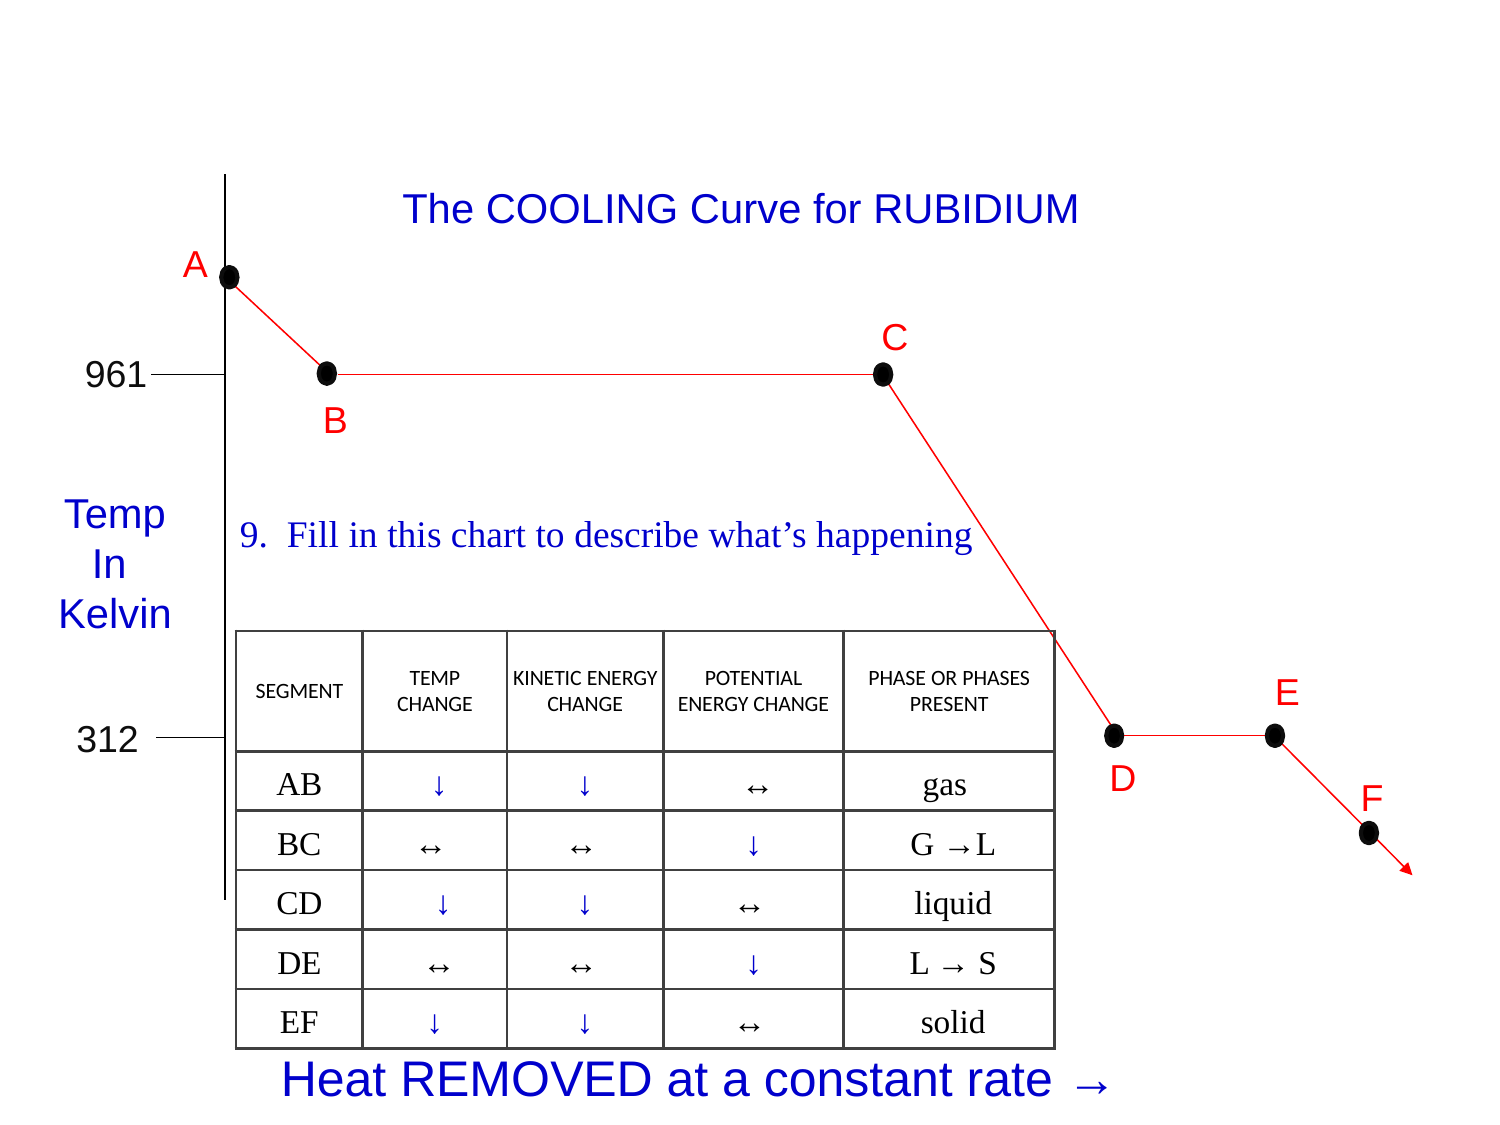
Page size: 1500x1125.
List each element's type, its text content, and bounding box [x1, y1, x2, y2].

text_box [1271, 733, 1413, 876]
table_header TEMP CHANGE [364, 632, 506, 750]
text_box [220, 272, 322, 367]
text_box C [866, 305, 913, 366]
table_cell ↔ [364, 812, 506, 869]
text_box 9. Fill in this chart to describe what’s happening [230, 503, 877, 563]
table_cell AB [237, 753, 361, 809]
table_cell G →L [845, 812, 1053, 869]
text_box D [1094, 746, 1141, 806]
table_cell DE [237, 931, 361, 988]
text_box [1264, 723, 1285, 735]
text_box [1105, 740, 1123, 746]
text_box Heat REMOVED at a constant rate → [266, 1039, 1217, 1114]
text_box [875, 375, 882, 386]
table_cell L → S [845, 931, 1053, 988]
table_cell CD [237, 871, 361, 928]
text_box [873, 366, 893, 373]
table_cell ↓ [508, 753, 662, 809]
table_cell ↔ [665, 753, 842, 809]
text_box [230, 265, 238, 270]
text_box B [308, 388, 355, 449]
table_header SEGMENT [237, 632, 361, 750]
text_box The COOLING Curve for RUBIDIUM [387, 174, 1338, 239]
table_header KINETIC ENERGY CHANGE [508, 632, 662, 750]
table_cell EF [237, 990, 361, 1047]
text_box 961 [45, 342, 162, 403]
table_cell BC [237, 812, 361, 869]
table_cell ↓ [364, 753, 506, 809]
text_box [882, 375, 1117, 735]
table_header PHASE OR PHASES PRESENT [845, 632, 1053, 750]
table_cell ↔ [364, 931, 506, 988]
table_cell liquid [845, 871, 1053, 928]
table_cell ↔ [508, 931, 662, 988]
text_box Temp In Kelvin [39, 479, 190, 644]
table_cell ↓ [364, 871, 506, 928]
table_cell ↓ [665, 931, 842, 988]
table_cell gas [845, 753, 1053, 809]
table_cell solid [845, 990, 1053, 1047]
table_cell ↔ [508, 812, 662, 869]
table_cell ↔ [665, 990, 842, 1047]
table_cell ↓ [508, 990, 662, 1047]
text_box E [1260, 660, 1307, 721]
table_cell ↔ [665, 871, 842, 928]
text_box A [168, 232, 215, 292]
text_box 312 [37, 707, 154, 767]
table_cell ↓ [665, 812, 842, 869]
text_box [316, 361, 338, 386]
table_cell ↓ [508, 871, 662, 928]
table_header POTENTIAL ENERGY CHANGE [665, 632, 842, 750]
table_cell ↓ [364, 990, 506, 1047]
